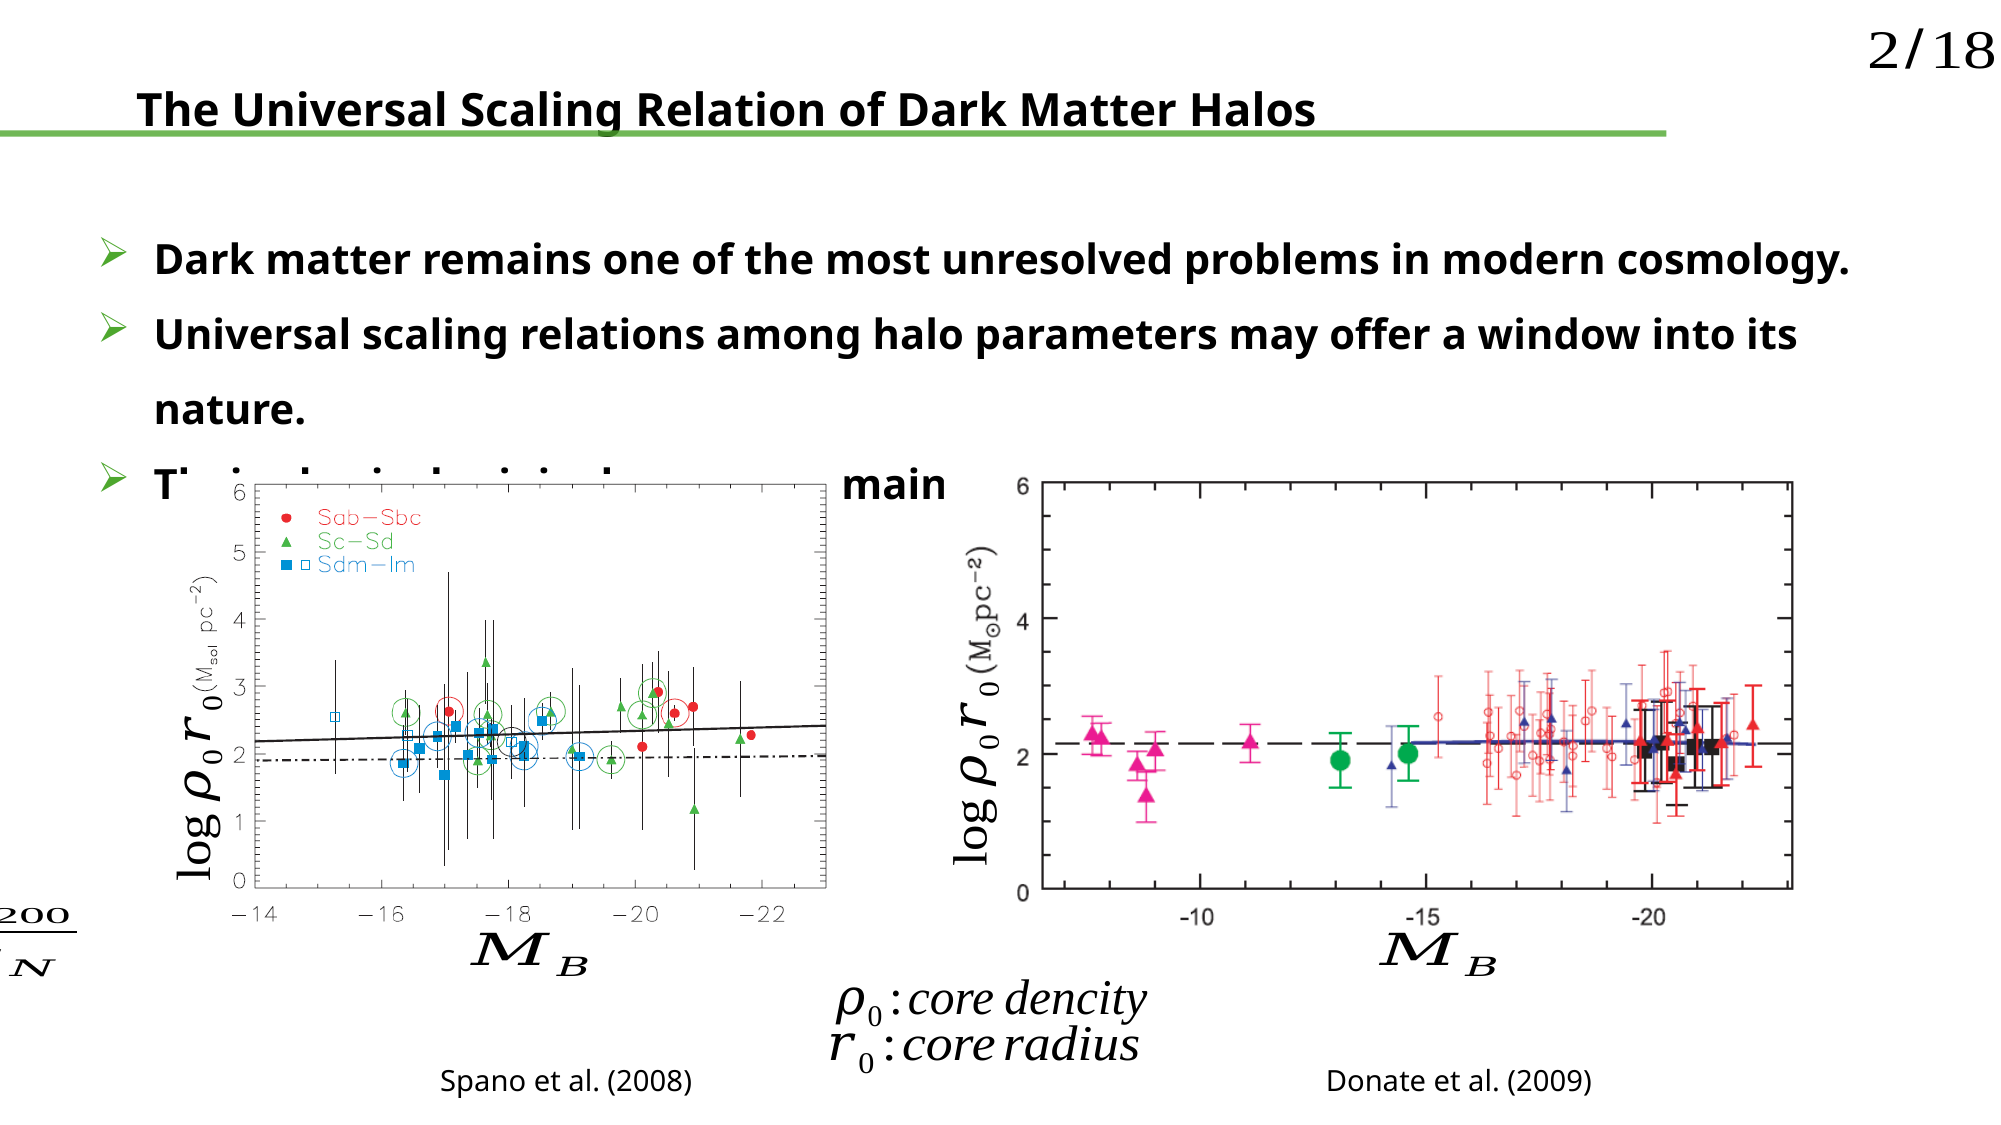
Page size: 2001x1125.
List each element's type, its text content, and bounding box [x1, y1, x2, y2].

picture [169, 473, 844, 961]
text_box Spano et al. (2008) [425, 1054, 738, 1105]
title The Universal Scaling Relation of Dark Matter Halos [121, 60, 1940, 164]
text_box Dark matter remains one of the most unresolved problems in modern cosmology. Universal scaling relations among halo parameters may offer a window into its nature. Their physical origin, however, remains to be conclusively determined. [82, 200, 1918, 516]
text_box Donate et al. (2009) [1311, 1054, 1631, 1105]
picture [943, 451, 1818, 983]
